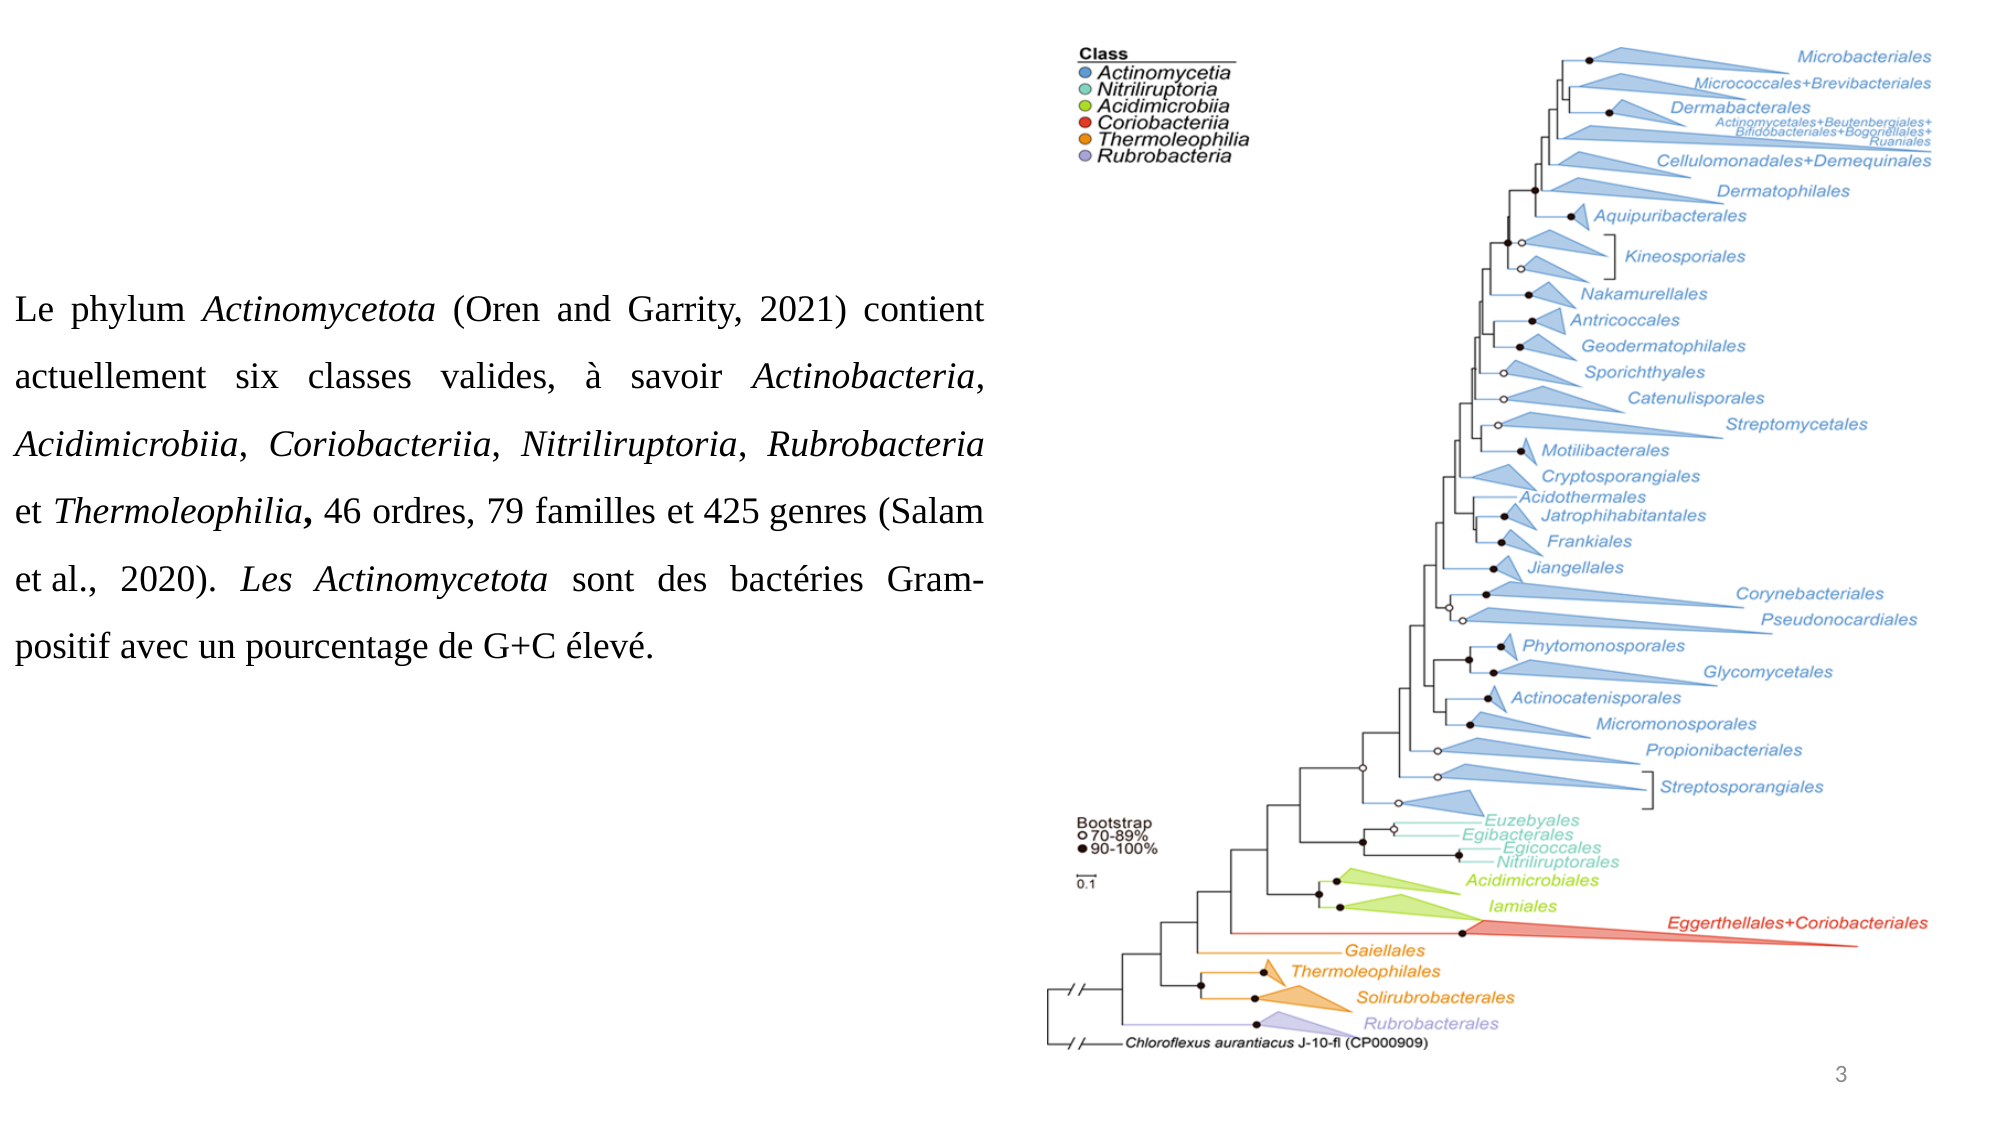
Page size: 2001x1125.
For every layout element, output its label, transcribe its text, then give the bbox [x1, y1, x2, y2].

slide_number 3 [1412, 1050, 1863, 1103]
picture [1047, 47, 1932, 1050]
text_box Le phylum Actinomycetota (Oren and Garrity, 2021) contient actuellement six classes valides, à savoir Actinobacteria, Acidimicrobiia, Coriobacteriia, Nitriliruptoria, Rubrobacteria et Thermoleophilia, 46 ordres, 79 familles et 425 genres (Salam et al., 2020). Les Actinomycetota sont des bactéries Gram-positif avec un pourcentage de G+C élevé. [0, 254, 1000, 674]
